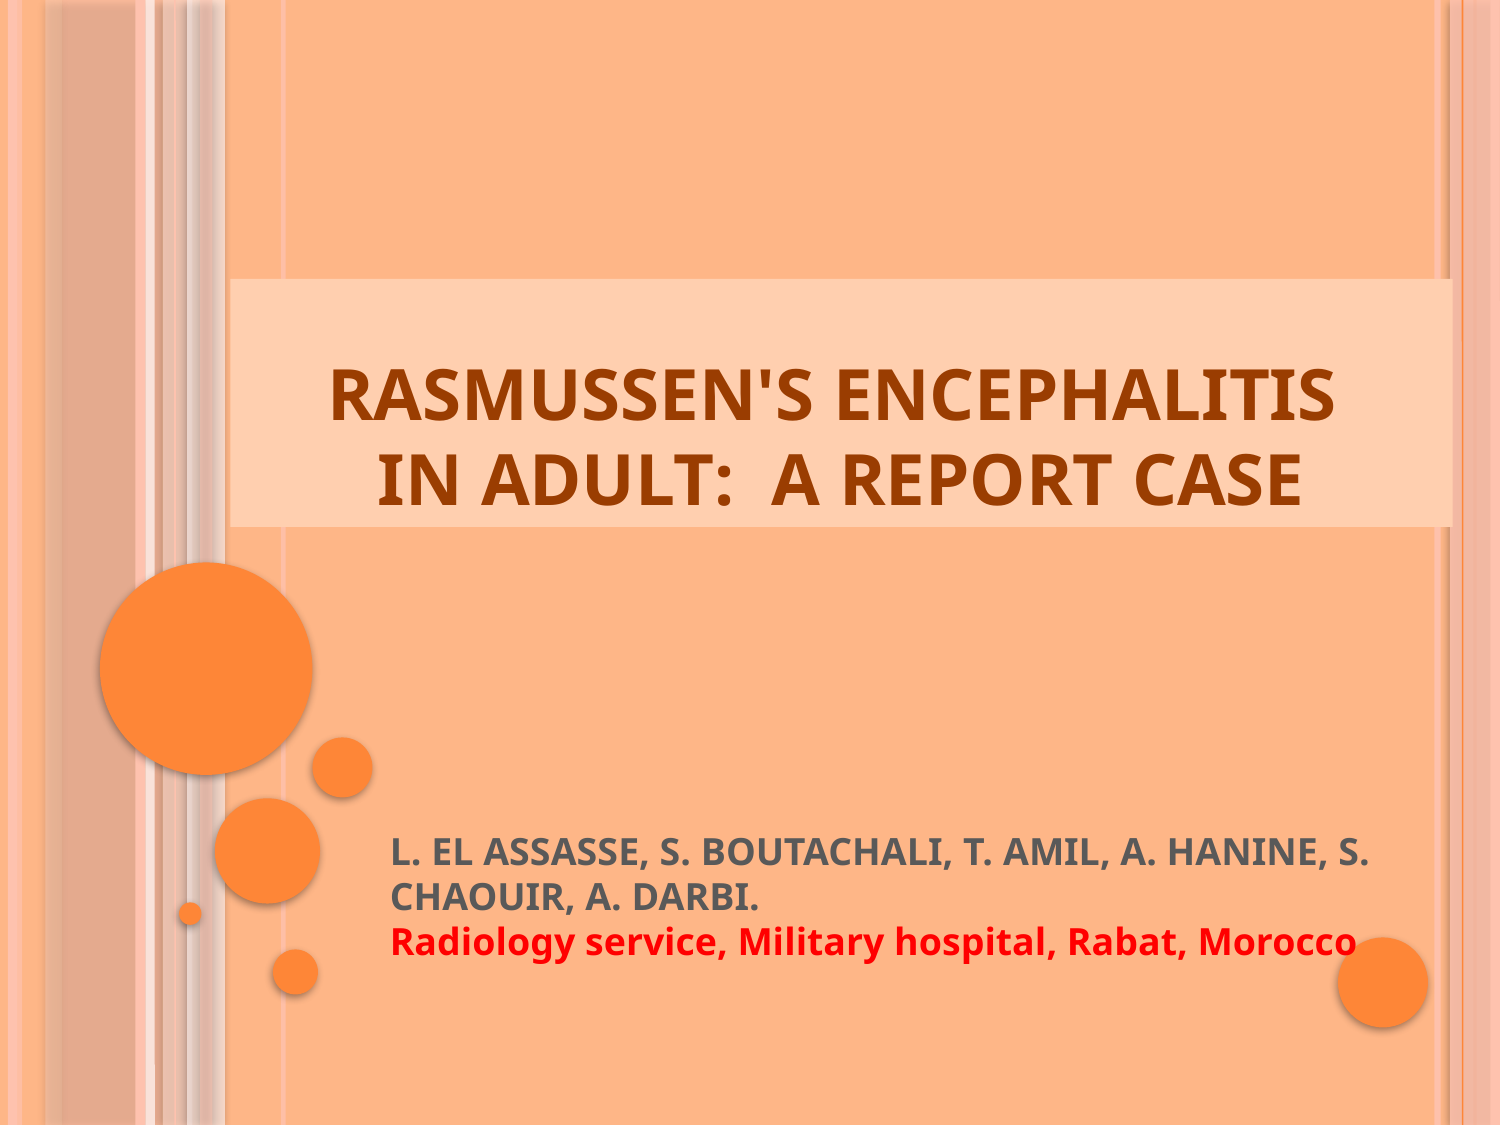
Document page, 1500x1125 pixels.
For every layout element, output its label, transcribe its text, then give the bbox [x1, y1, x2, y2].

title RASMUSSEN'S ENCEPHALITIS IN ADULT: A REPORT CASE [230, 278, 1453, 527]
subtitle L. EL ASSASSE, S. BOUTACHALI, T. AMIL, A. HANINE, S. CHAOUIR, A. DARBI. Radiology service, Military hospital, Rabat, Morocco [375, 820, 1459, 1046]
